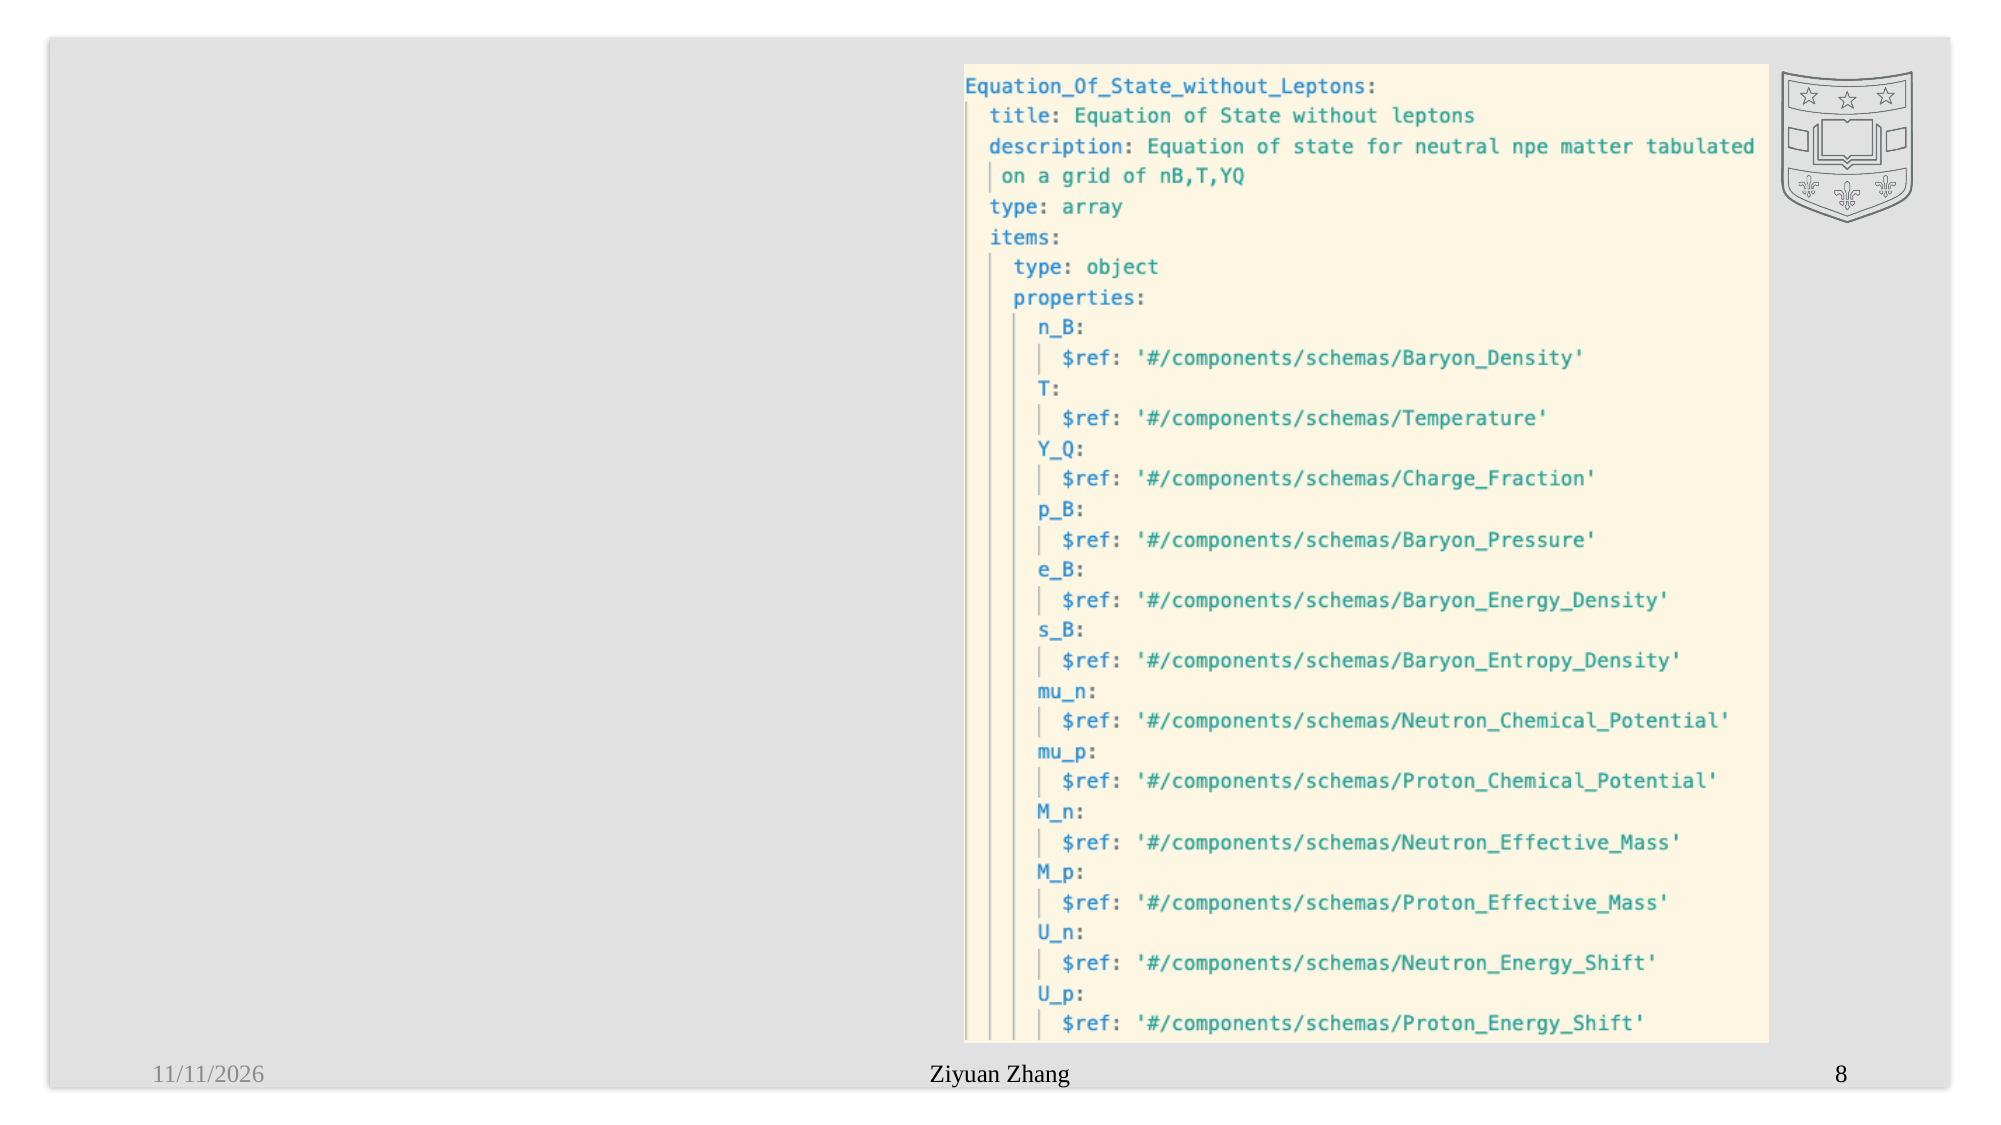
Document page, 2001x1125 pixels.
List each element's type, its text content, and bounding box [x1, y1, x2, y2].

picture [963, 63, 1769, 1043]
slide_number 8 [1412, 1042, 1863, 1103]
picture [1781, 71, 1913, 223]
